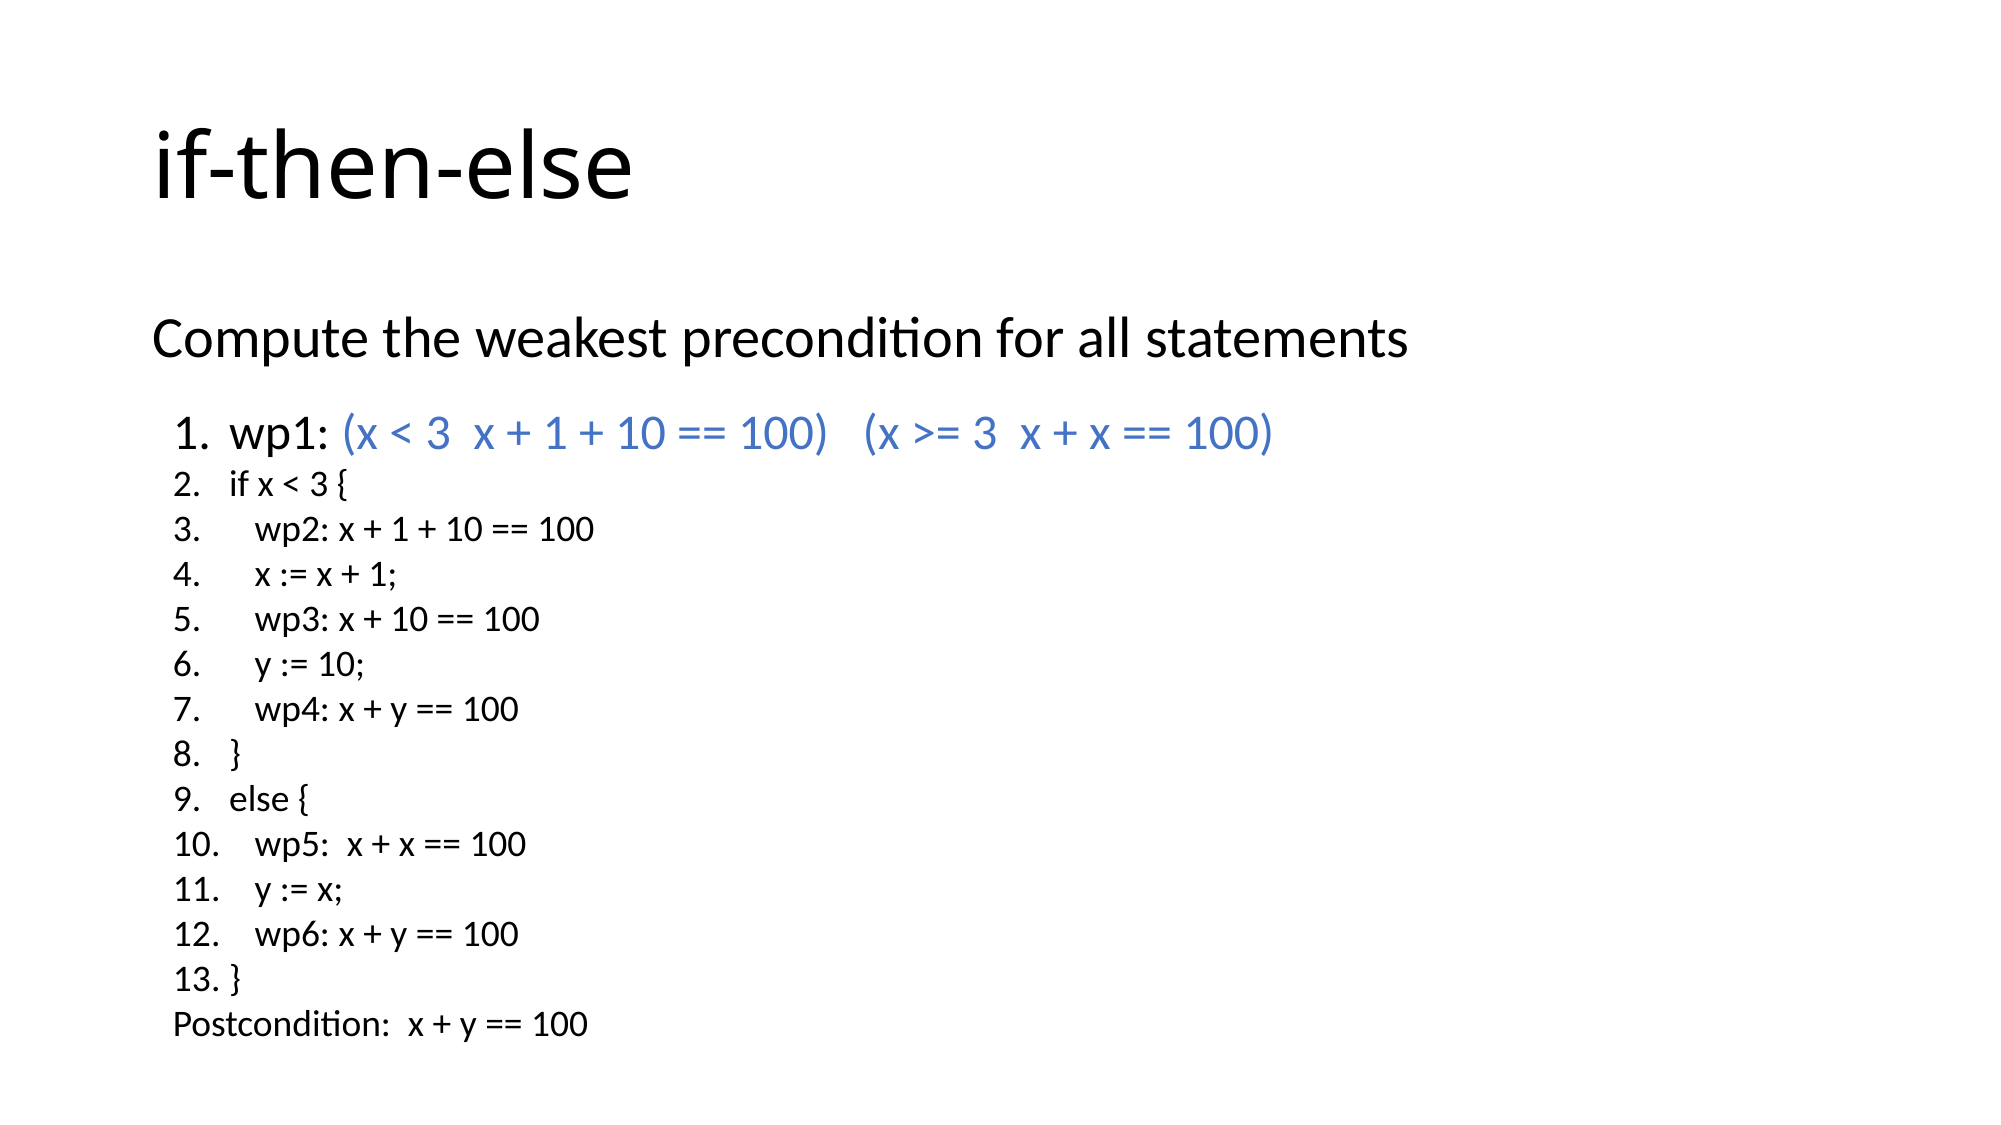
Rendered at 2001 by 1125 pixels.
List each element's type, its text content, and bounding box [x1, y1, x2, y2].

list Compute the weakest precondition for all statements [137, 299, 1863, 1014]
title if-then-else [137, 59, 1863, 278]
